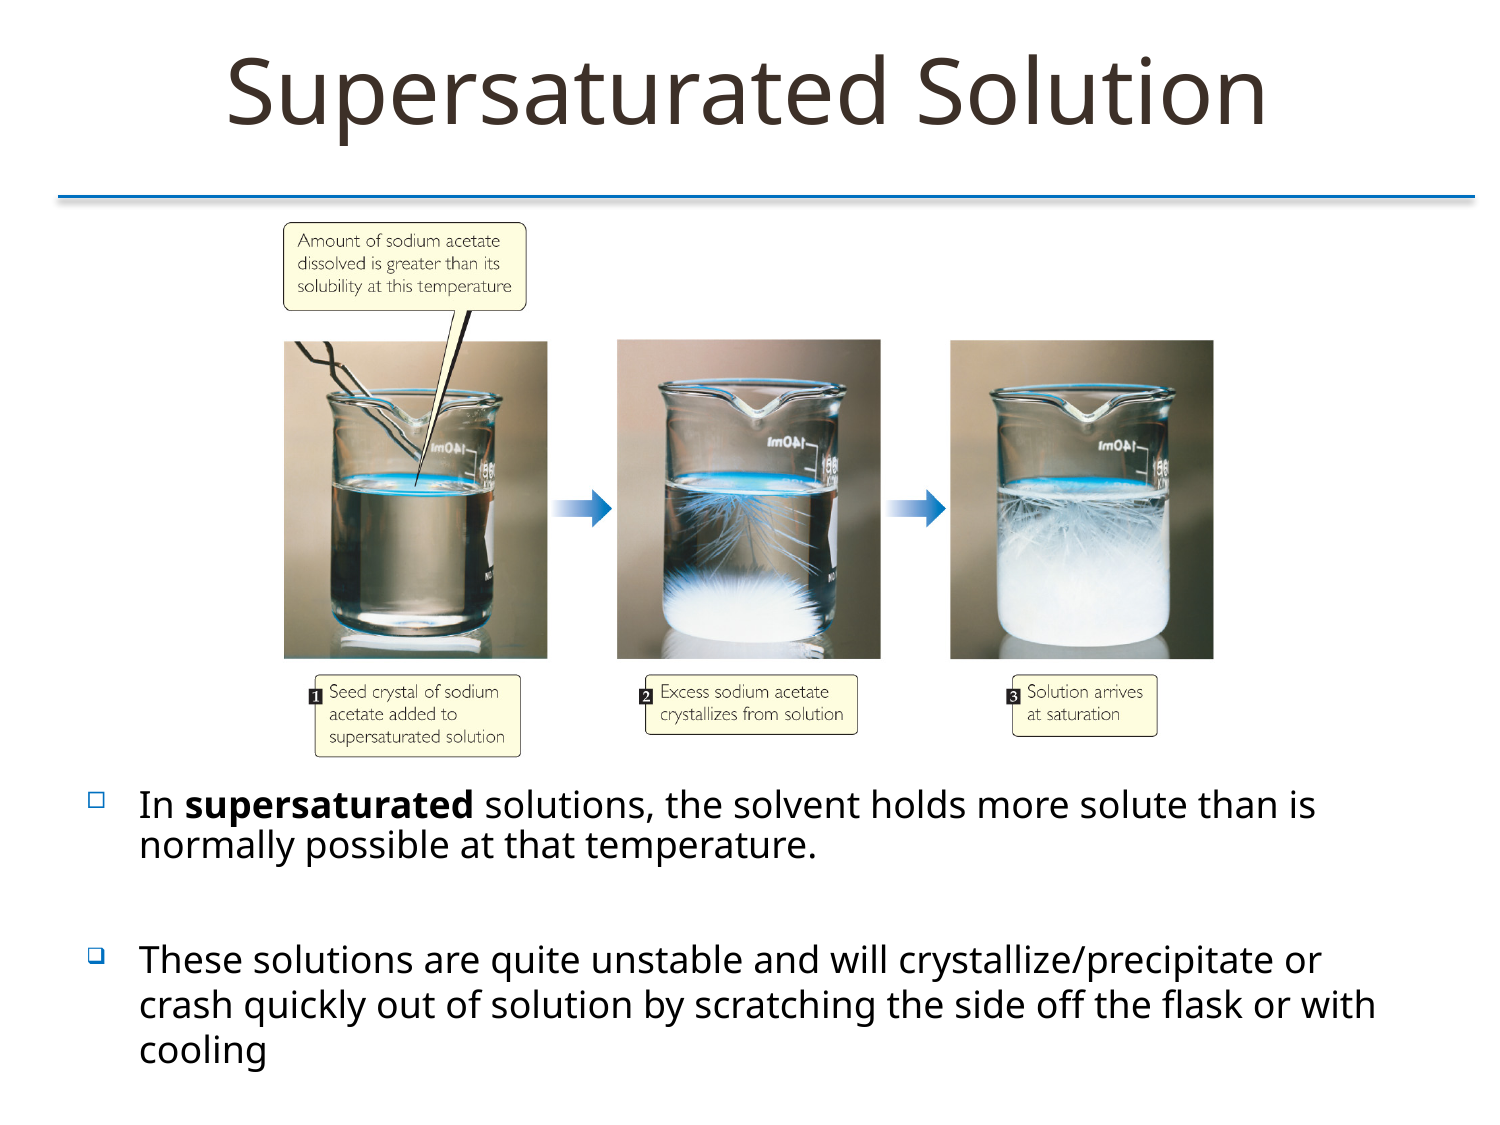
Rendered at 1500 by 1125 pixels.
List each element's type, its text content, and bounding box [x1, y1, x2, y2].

text_box In supersaturated solutions, the solvent holds more solute than is normally possible at that temperature. These solutions are quite unstable and will crystallize/precipitate or crash quickly out of solution by scratching the side off the flask or with cooling [71, 778, 1428, 1018]
text_box Supersaturated Solution [27, 16, 1470, 180]
picture [276, 214, 1221, 759]
